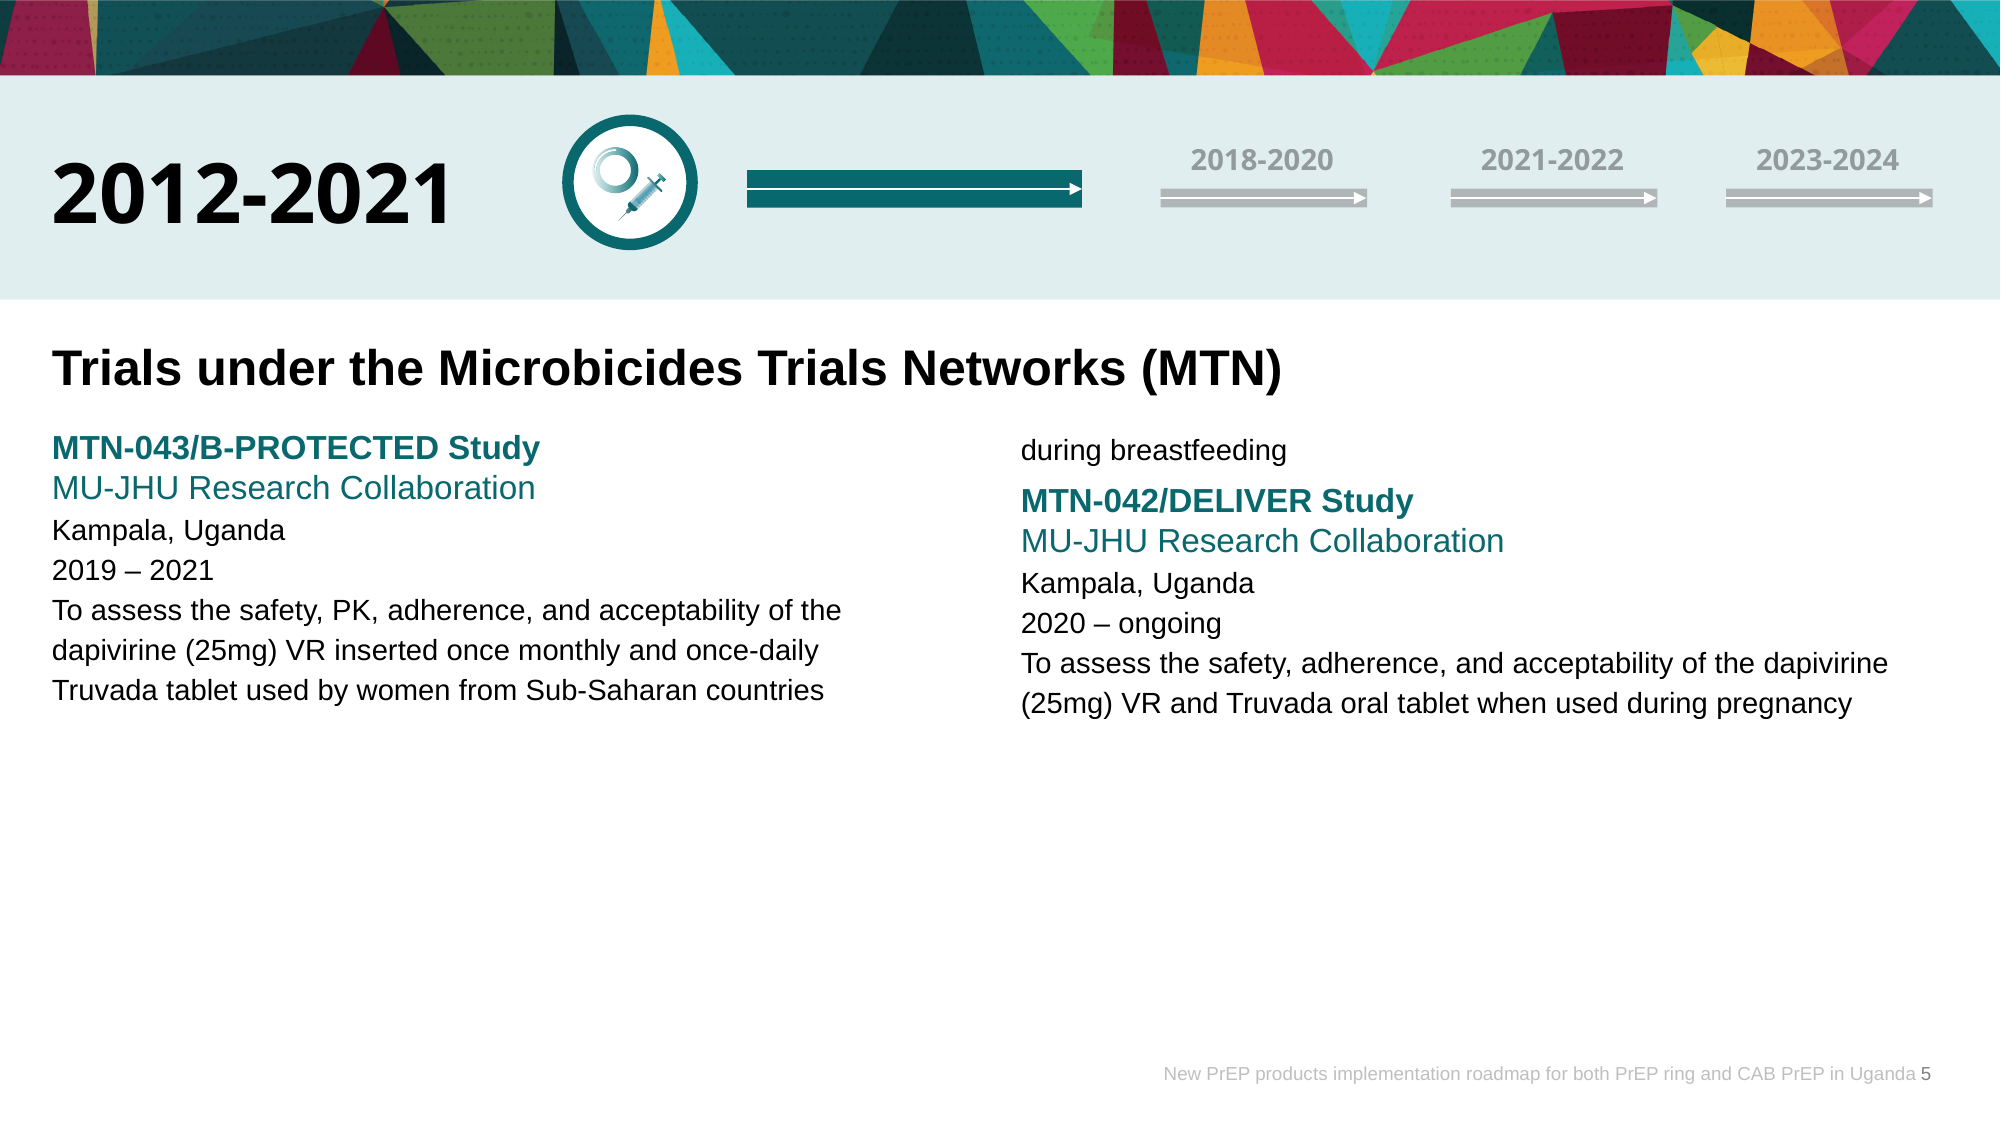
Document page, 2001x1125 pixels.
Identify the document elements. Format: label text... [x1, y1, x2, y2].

footer New PrEP products implementation roadmap for both PrEP ring and CAB PrEP in Uganda 5 [1012, 1042, 1932, 1103]
text_box MTN-043/B-PROTECTED Study MU-JHU Research Collaboration Kampala, Uganda 2019 – 2021 To assess the safety, PK, adherence, and acceptability of the dapivirine (25mg) VR inserted once monthly and once-daily Truvada tablet used by women from Sub-Saharan countries during breastfeeding MTN-042/DELIVER Study MU-JHU Research Collaboration Kampala, Uganda 2020 – ongoing To assess the safety, adherence, and acceptability of the dapivirine (25mg) VR and Truvada oral tablet when used during pregnancy [51, 419, 1915, 752]
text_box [51, 120, 1933, 253]
text_box Trials under the Microbicides Trials Networks (MTN) [51, 325, 1976, 415]
picture [0, 0, 2001, 1125]
